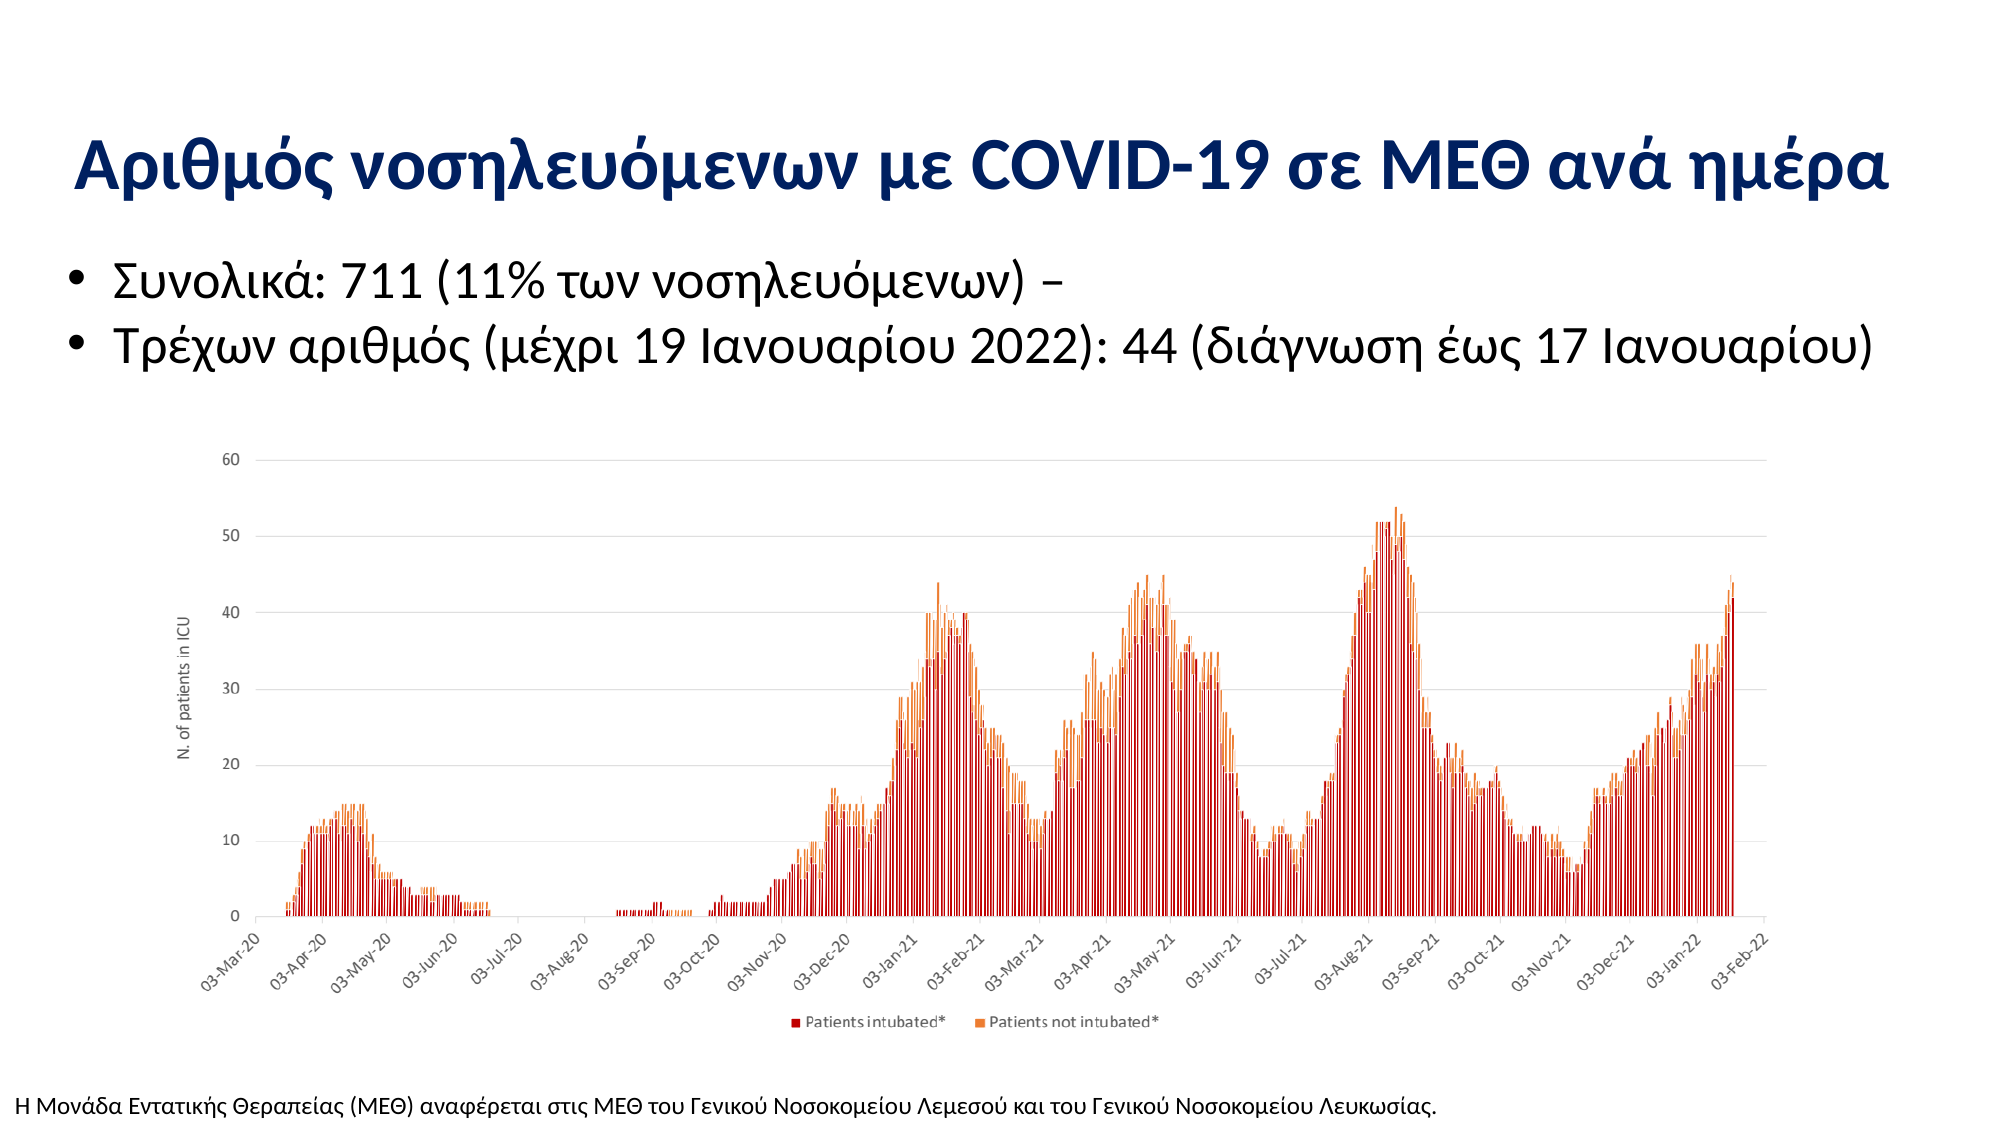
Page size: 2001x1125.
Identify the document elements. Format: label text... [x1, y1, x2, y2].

picture [137, 434, 1805, 1044]
text_box Συνολικά: 711 (11% των νοσηλευόμενων) – Τρέχων αριθμός (μέχρι 19 Ιανουαρίου 2022): 44 (διάγνωση έως 17 Ιανουαρίου) [52, 237, 1960, 382]
title Αριθμός νοσηλευόμενων με COVID-19 σε ΜΕΘ ανά ημέρα [22, 56, 1960, 274]
text_box H Μονάδα Εντατικής Θεραπείας (ΜΕΘ) αναφέρεται στις ΜΕΘ του Γενικού Νοσοκομείου Λεμεσού και του Γενικού Νοσοκομείου Λευκωσίας. [0, 1082, 1965, 1125]
